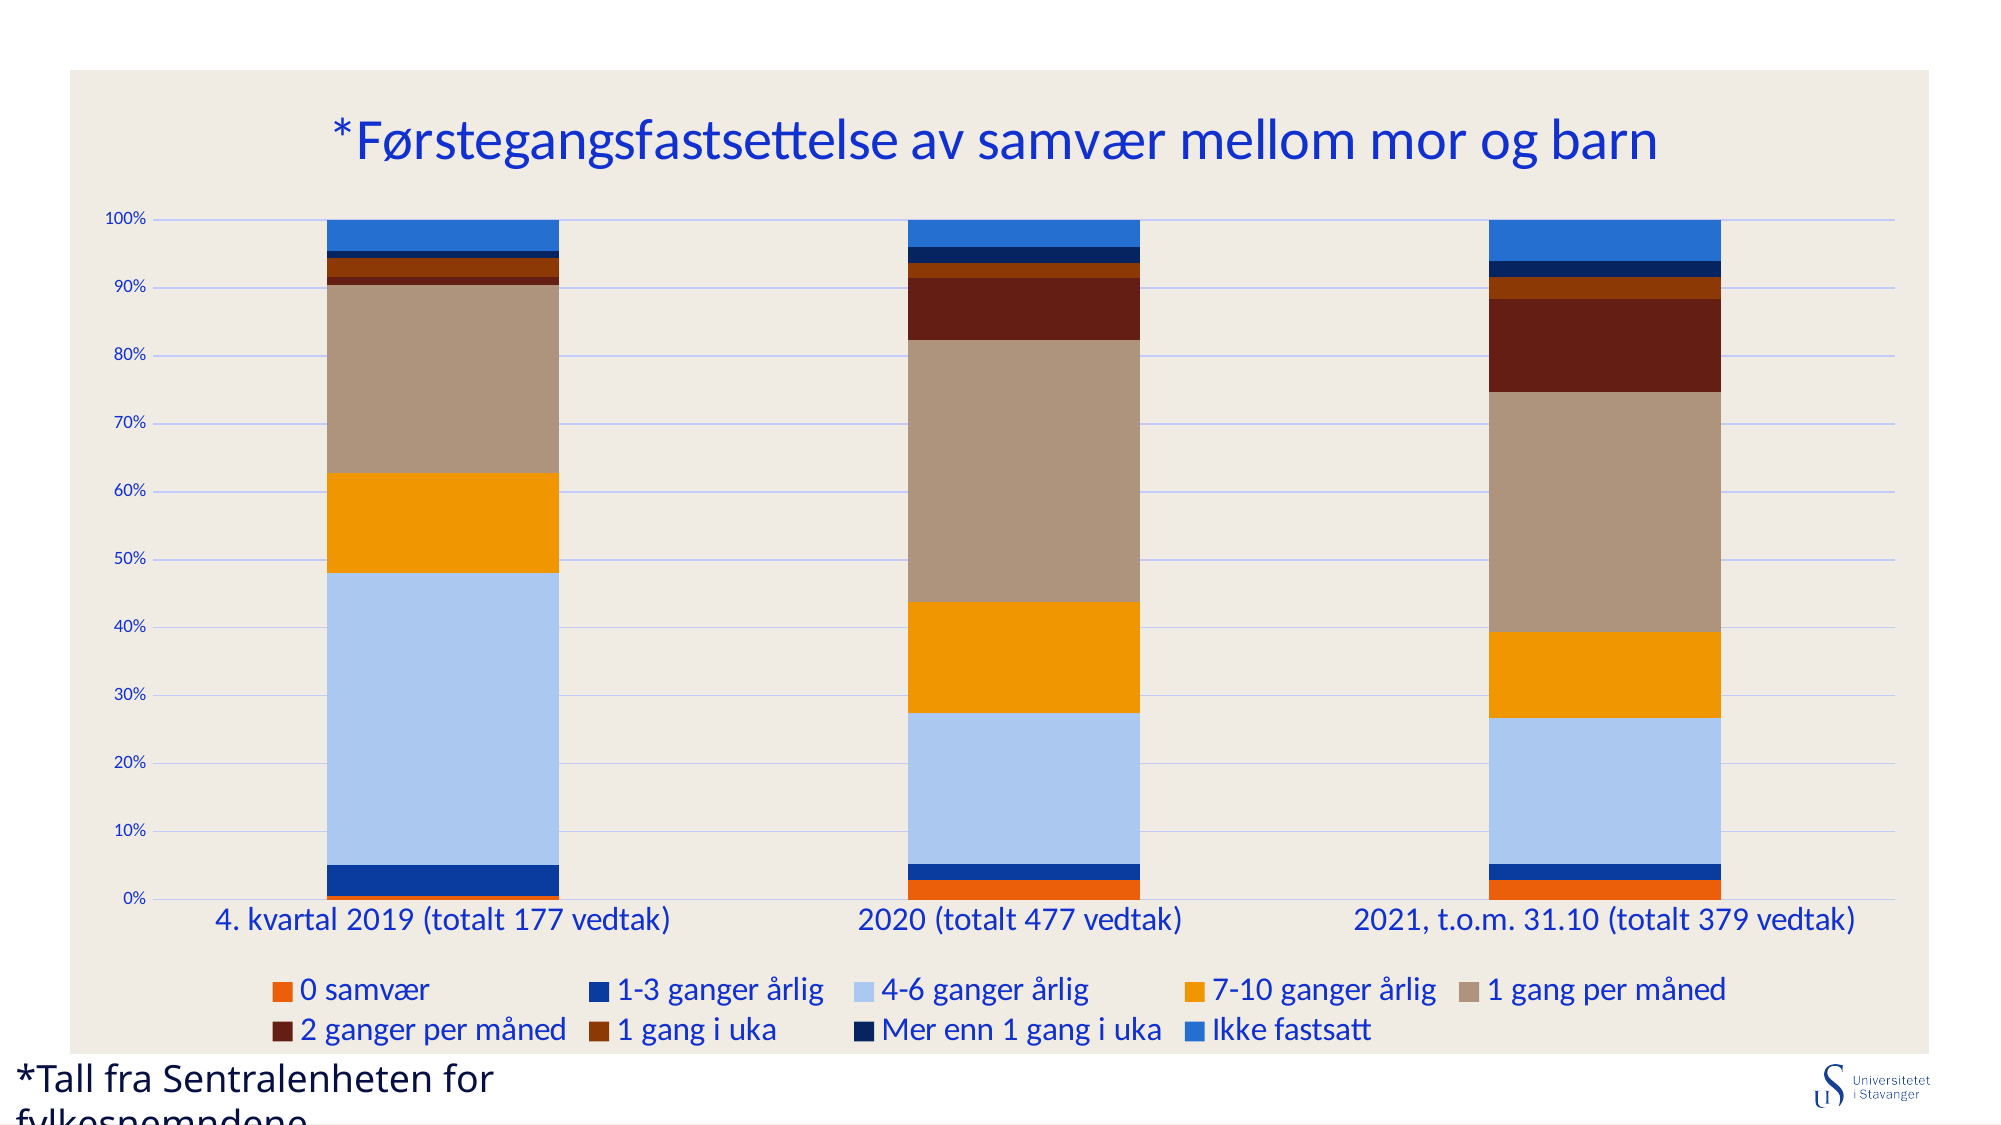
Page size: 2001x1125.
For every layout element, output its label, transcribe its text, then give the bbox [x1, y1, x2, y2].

chart [67, 70, 1933, 1055]
picture [1813, 1064, 1930, 1108]
text_box *Tall fra Sentralenheten for fylkesnemndene [15, 1054, 779, 1125]
